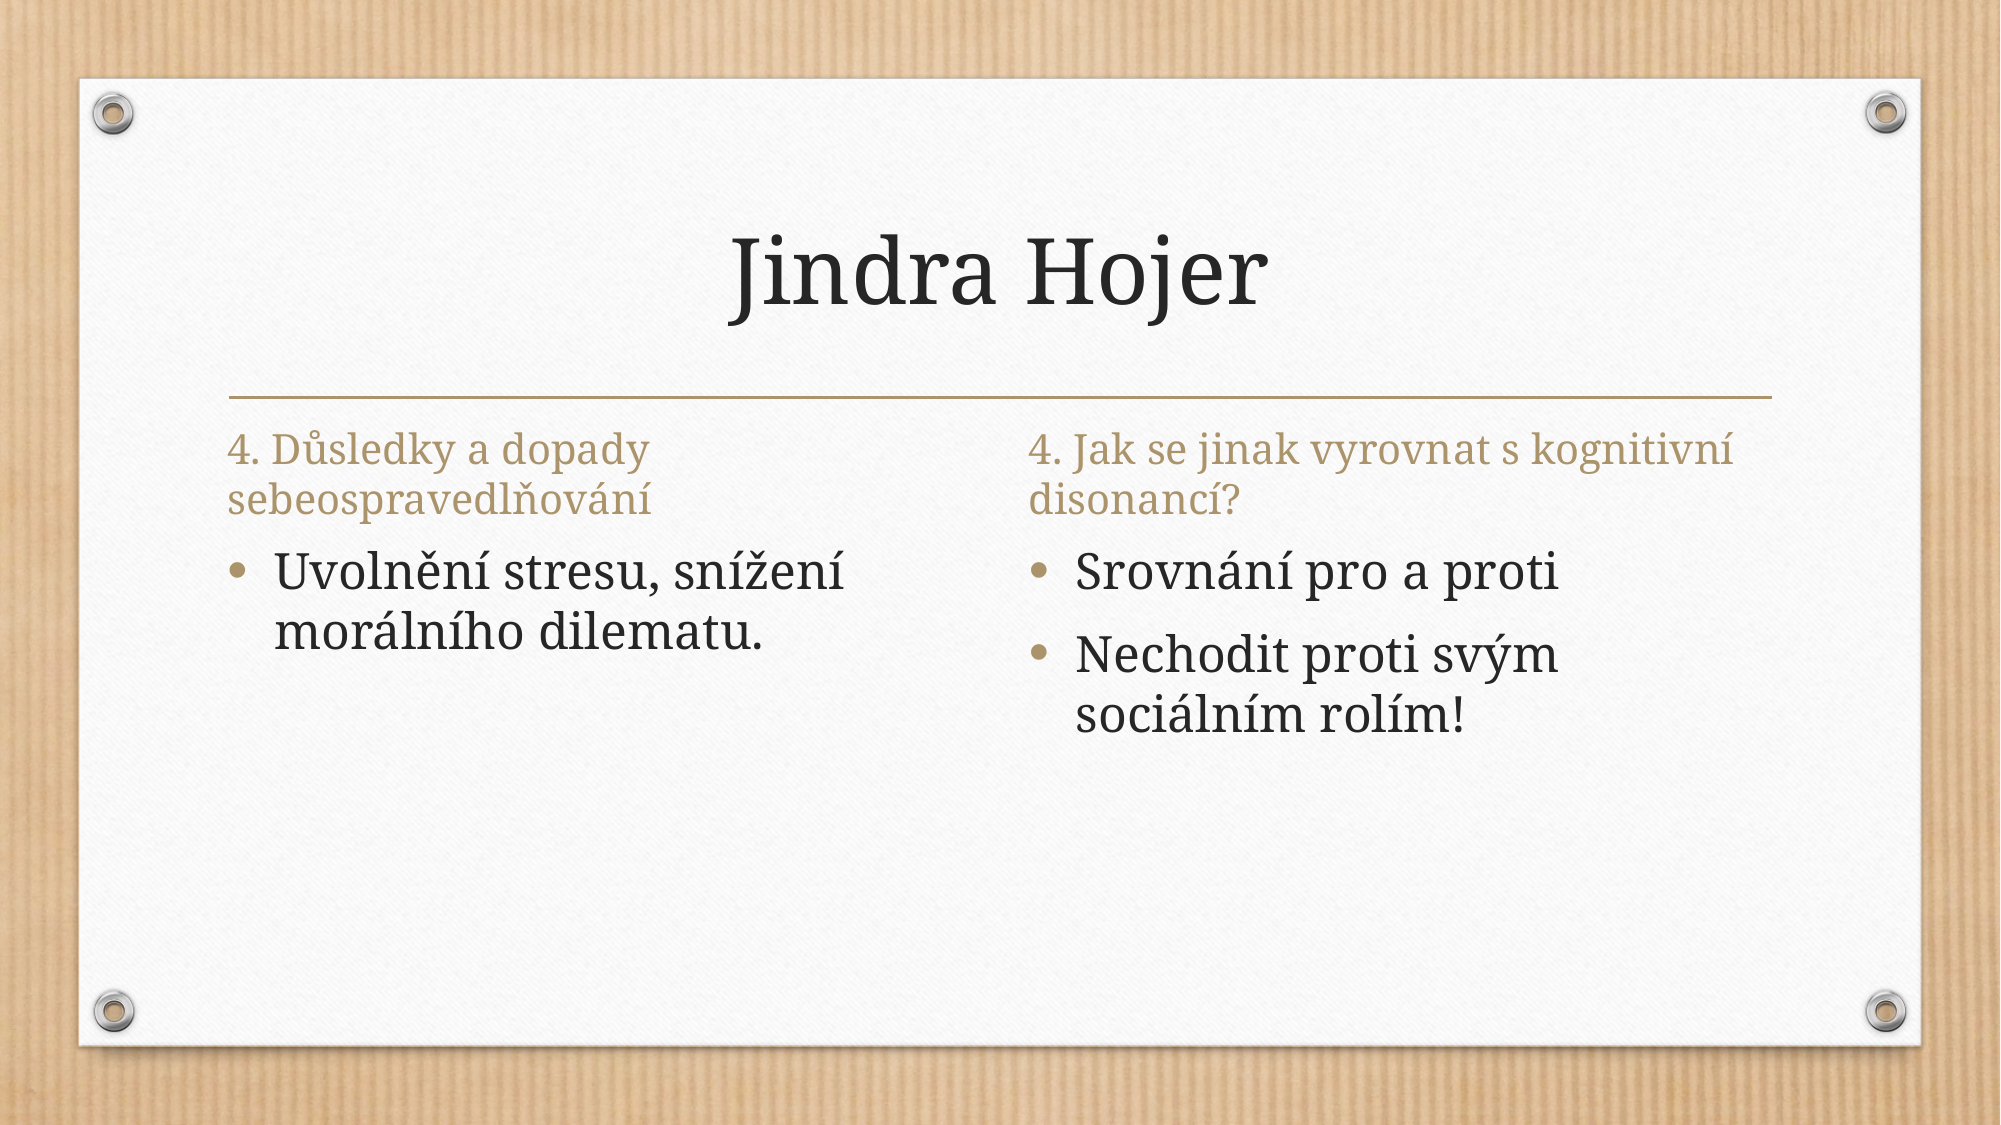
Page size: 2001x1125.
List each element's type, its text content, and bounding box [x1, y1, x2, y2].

list Srovnání pro a proti Nechodit proti svým sociálním rolím! [1013, 532, 1788, 964]
picture [0, 0, 2001, 1125]
list 4. Důsledky a dopady sebeospravedlňování [212, 436, 987, 531]
list Uvolnění stresu, snížení morálního dilematu. [212, 532, 987, 964]
title Jindra Hojer [212, 161, 1788, 375]
list 4. Jak se jinak vyrovnat s kognitivní disonancí? [1013, 436, 1788, 531]
